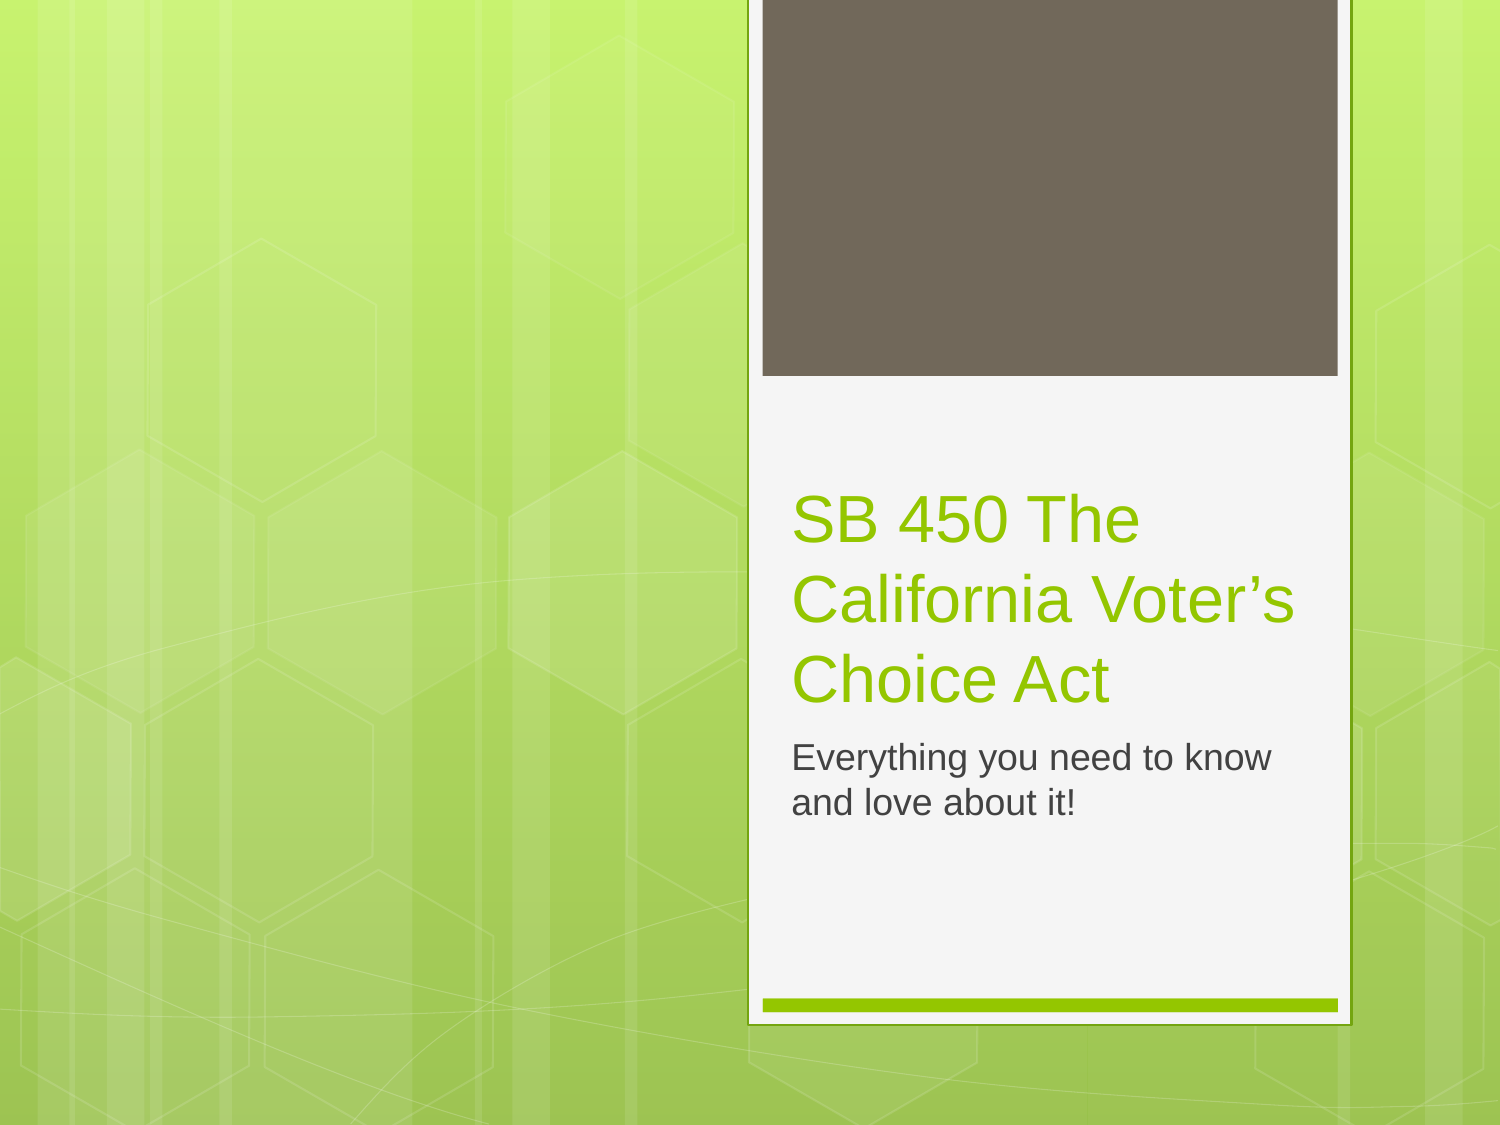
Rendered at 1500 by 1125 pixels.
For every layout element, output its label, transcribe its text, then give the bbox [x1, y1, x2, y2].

subtitle Everything you need to know and love about it! [776, 725, 1320, 933]
title SB 450 The California Voter’s Choice Act [776, 444, 1320, 724]
